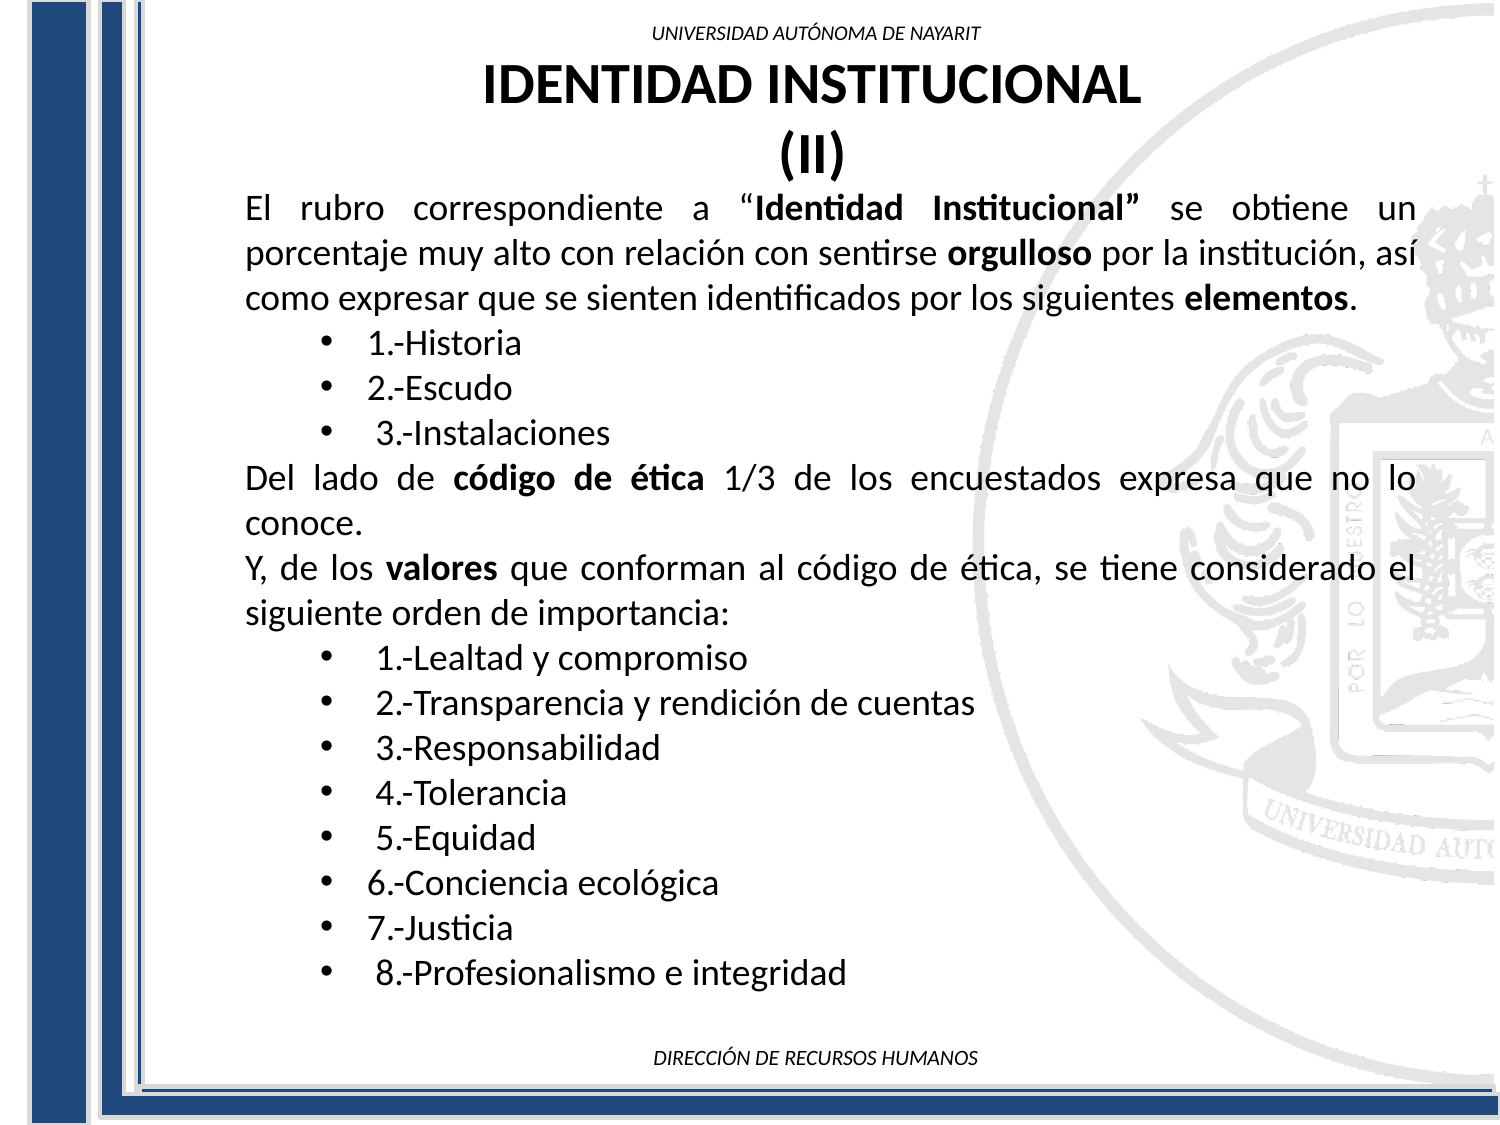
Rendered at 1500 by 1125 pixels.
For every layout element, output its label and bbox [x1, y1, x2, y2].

text_box [29, 0, 1500, 1125]
